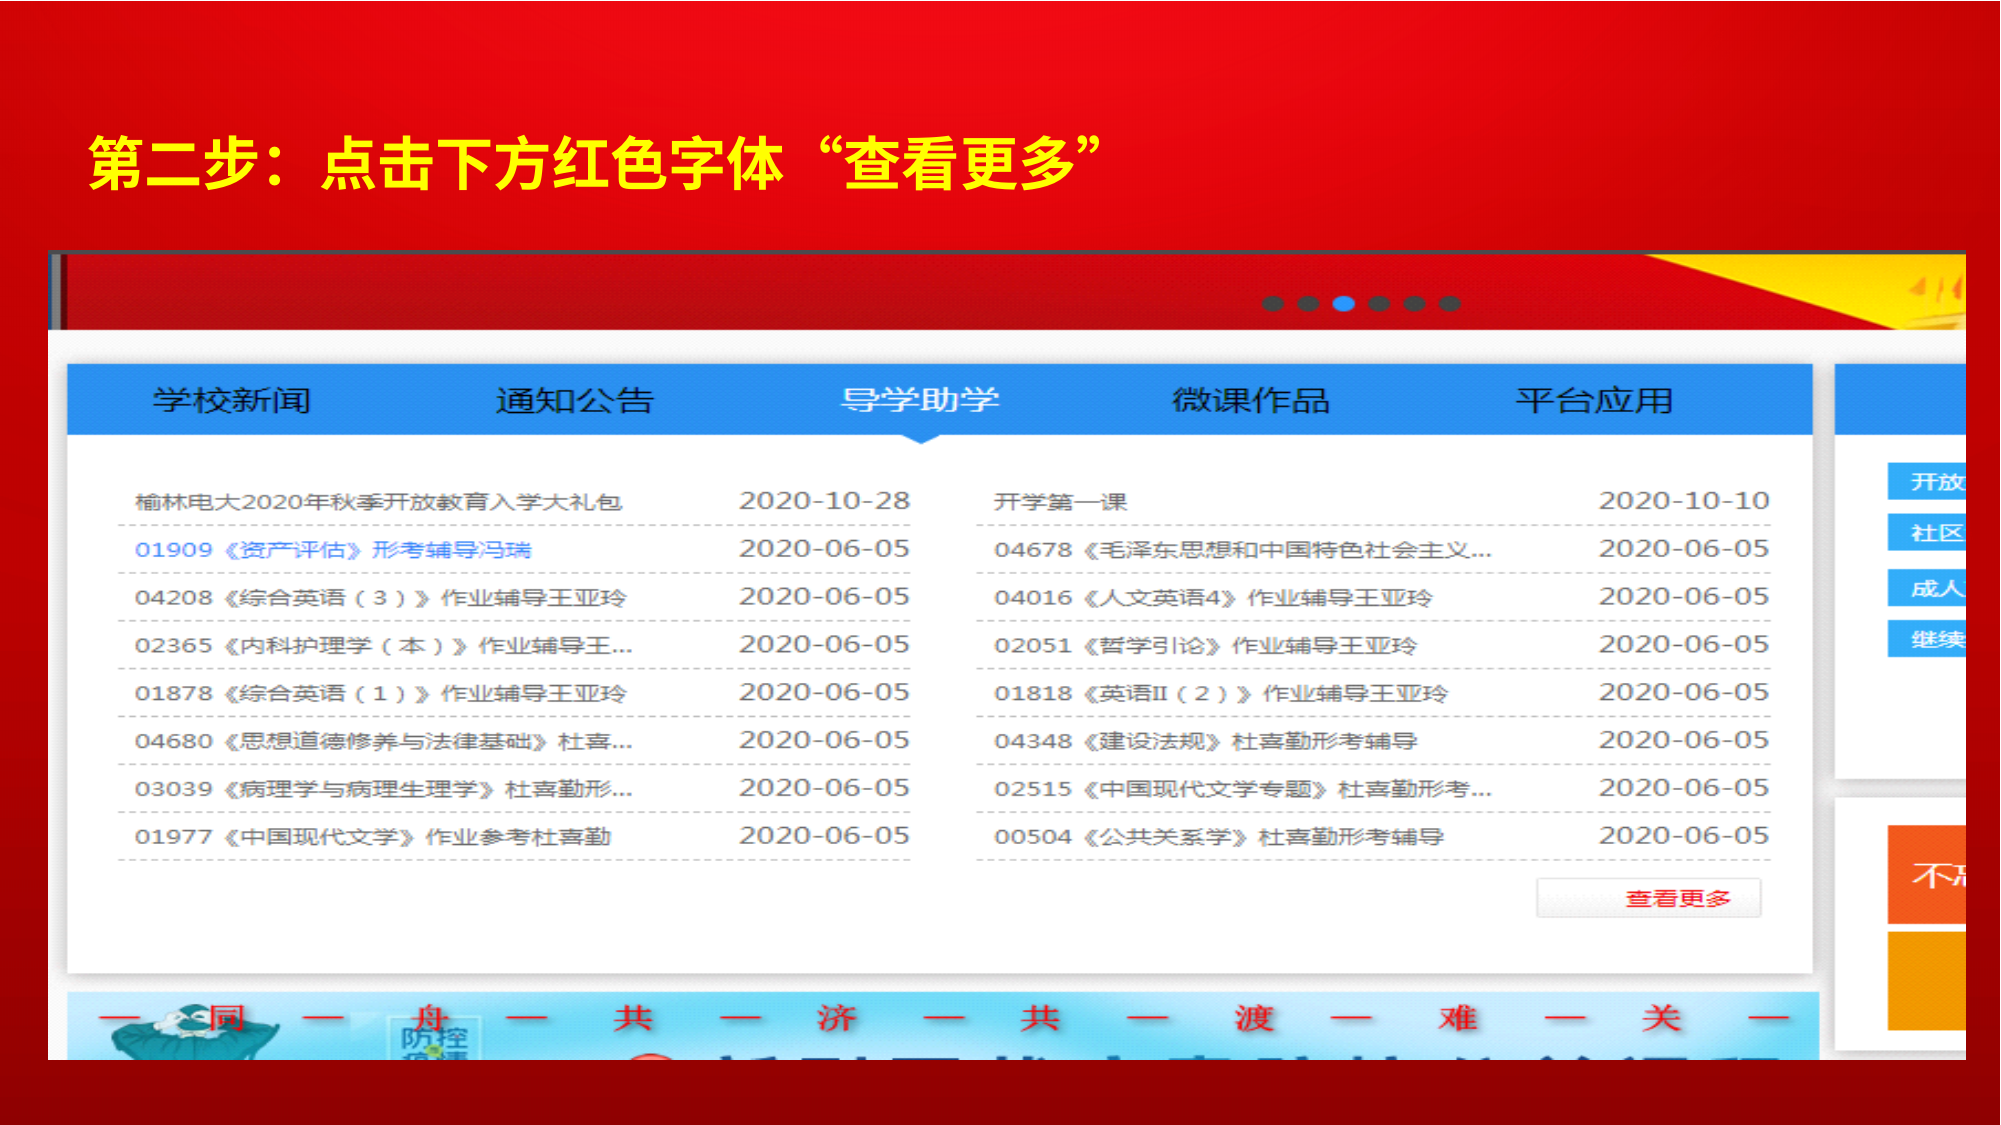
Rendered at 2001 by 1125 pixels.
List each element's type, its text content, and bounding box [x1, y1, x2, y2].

text_box 第二步：点击下方红色字体“查看更多” [71, 120, 1522, 205]
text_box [48, 250, 1966, 1061]
picture [0, 1, 2000, 1125]
